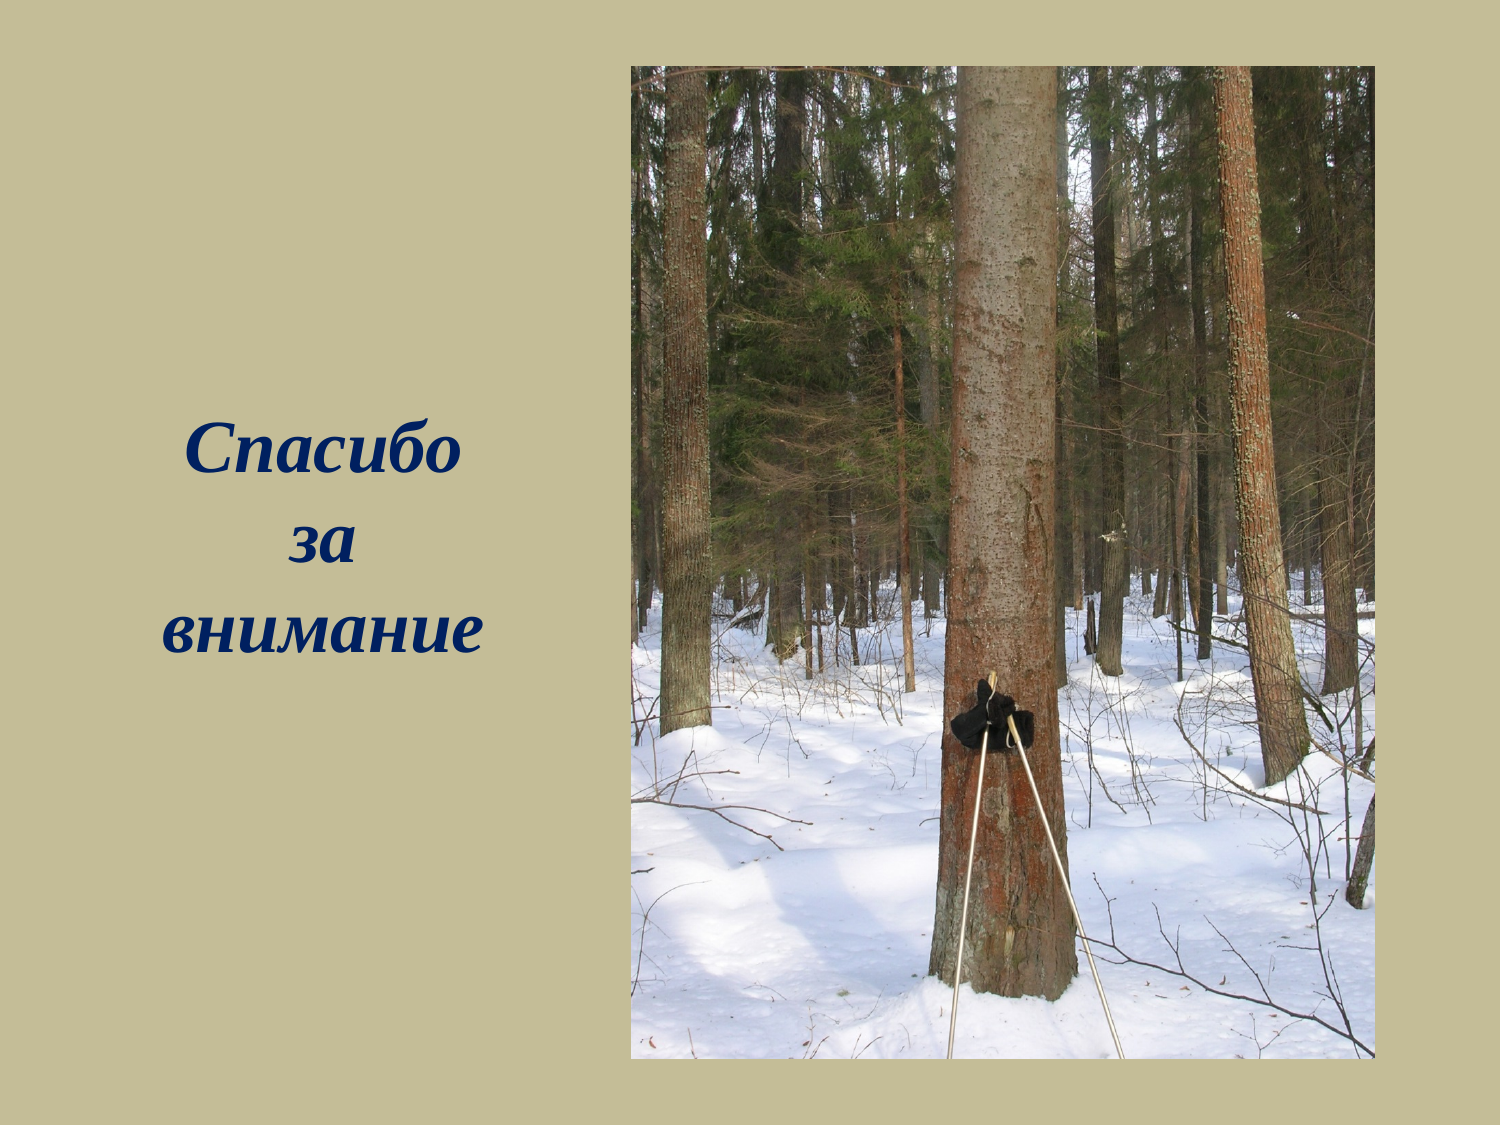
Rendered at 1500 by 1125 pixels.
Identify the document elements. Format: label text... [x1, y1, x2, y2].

title Спасибо за внимание [98, 267, 550, 799]
picture [631, 66, 1375, 1059]
